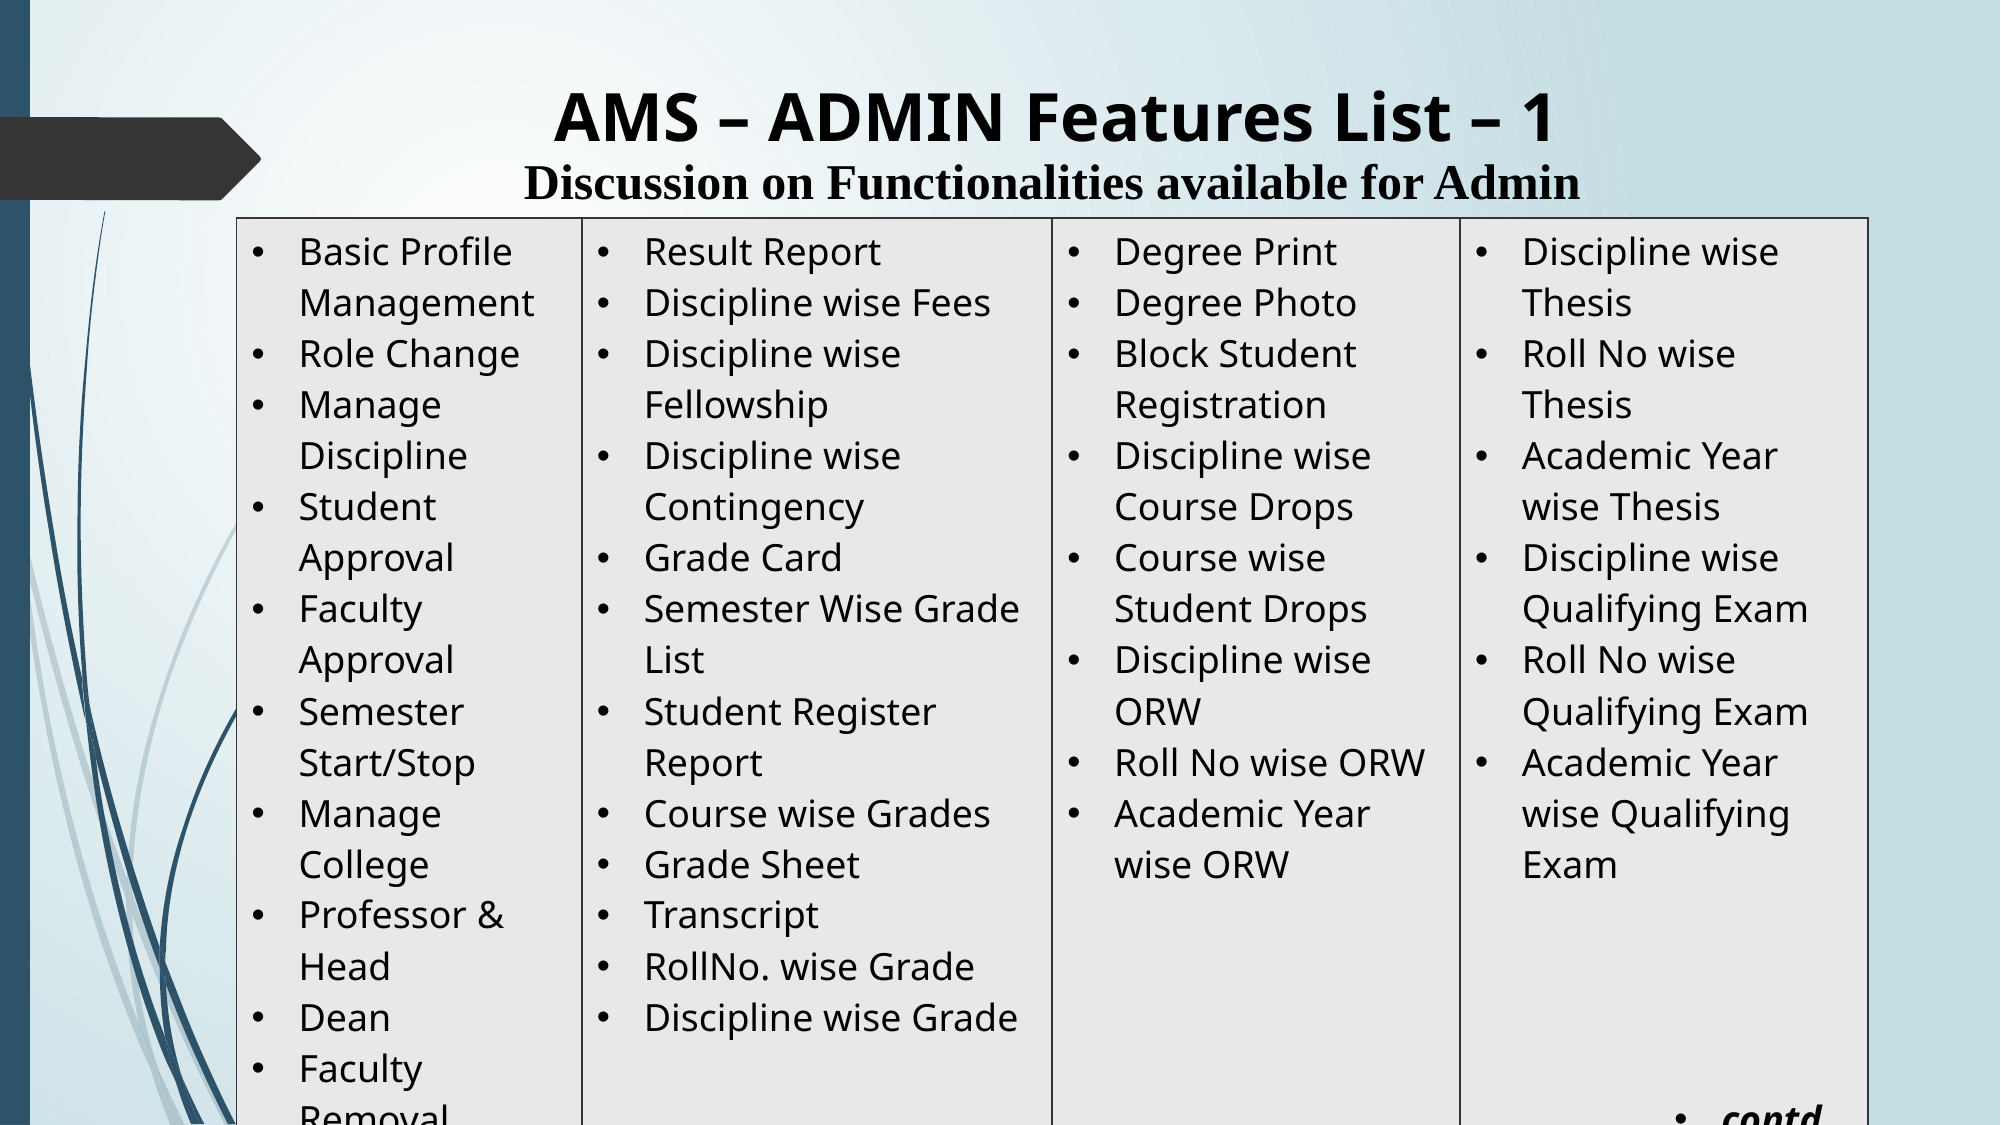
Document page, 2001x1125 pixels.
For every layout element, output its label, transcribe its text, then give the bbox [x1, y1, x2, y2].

table_header Basic Profile Management Role Change Manage Discipline Student Approval Faculty Approval Semester Start/Stop Manage College Professor & Head Dean Faculty Removal [237, 298, 581, 1125]
table_header Result Report Discipline wise Fees Discipline wise Fellowship Discipline wise Contingency Grade Card Semester Wise Grade List Student Register Report Course wise Grades Grade Sheet Transcript RollNo. wise Grade Discipline wise Grade [583, 298, 1051, 1125]
text_box AMS – ADMIN Features List – 1 [236, 23, 1878, 298]
table_header Discipline wise Thesis Roll No wise Thesis Academic Year wise Thesis Discipline wise Qualifying Exam Roll No wise Qualifying Exam Academic Year wise Qualifying Exam contd… [1461, 298, 1867, 1125]
table_header Degree Print Degree Photo Block Student Registration Discipline wise Course Drops Course wise Student Drops Discipline wise ORW Roll No wise ORW Academic Year wise ORW [1053, 298, 1459, 1125]
text_box Discussion on Functionalities available for Admin [163, 142, 1829, 218]
